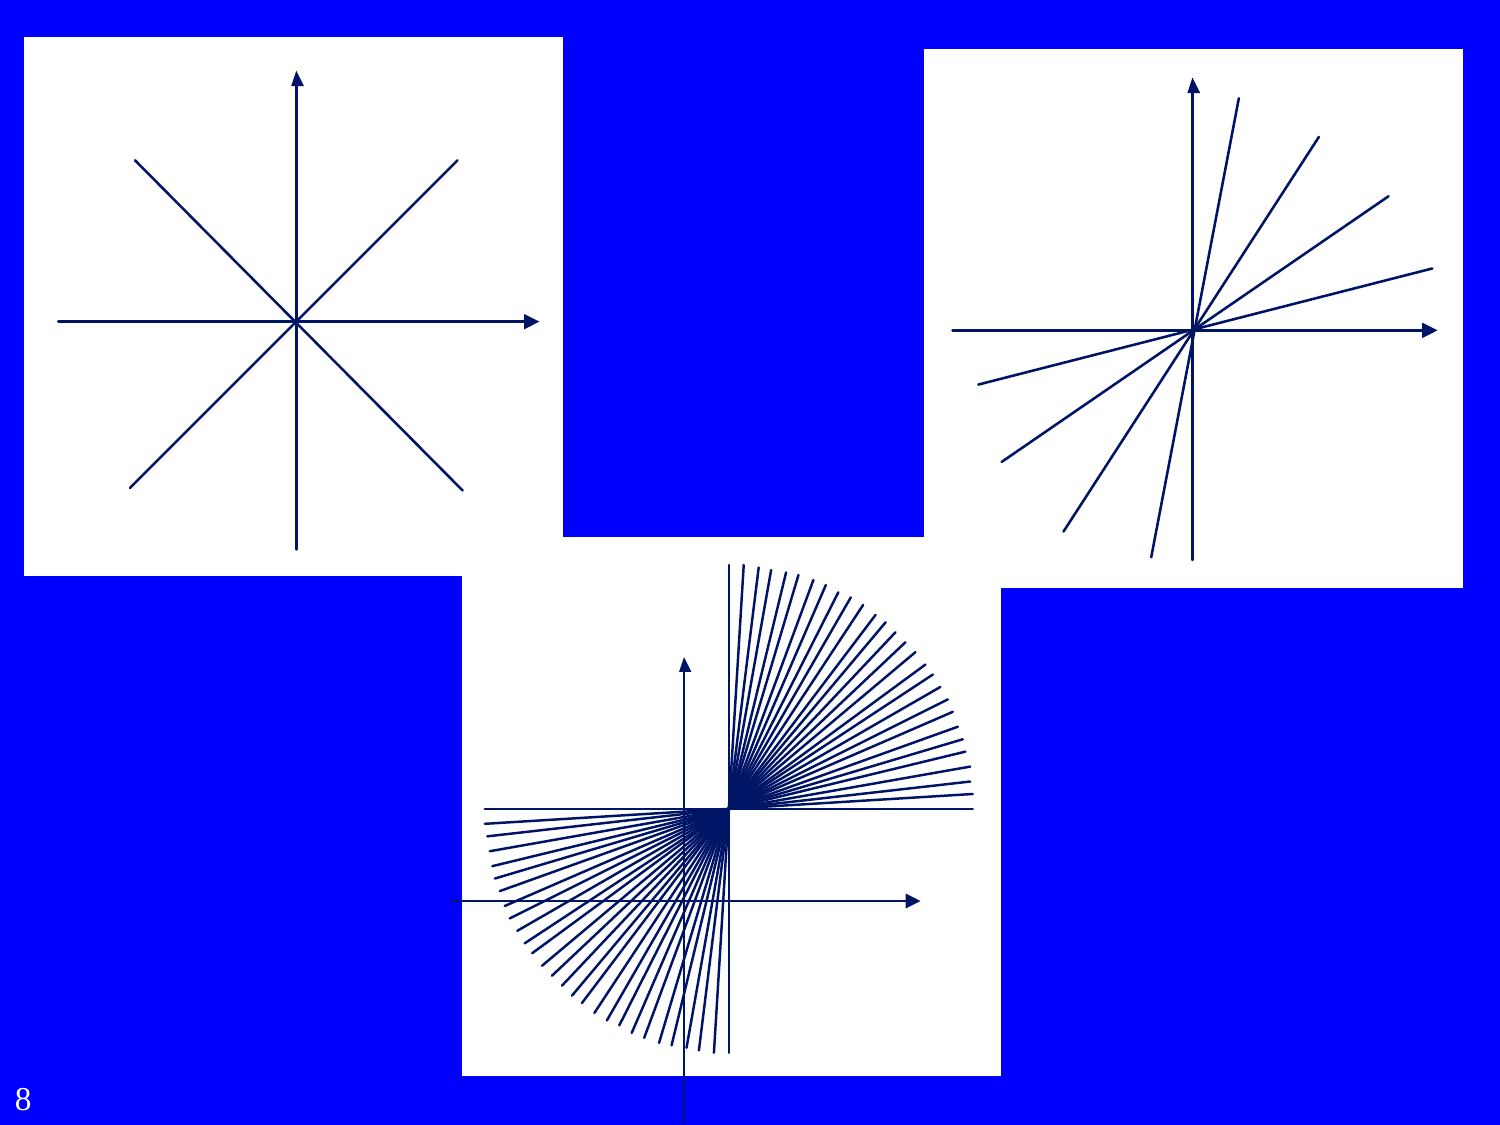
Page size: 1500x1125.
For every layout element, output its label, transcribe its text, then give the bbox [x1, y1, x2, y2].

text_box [24, 37, 563, 576]
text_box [449, 537, 1001, 1125]
title Stars [566, 43, 1338, 226]
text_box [924, 49, 1463, 588]
